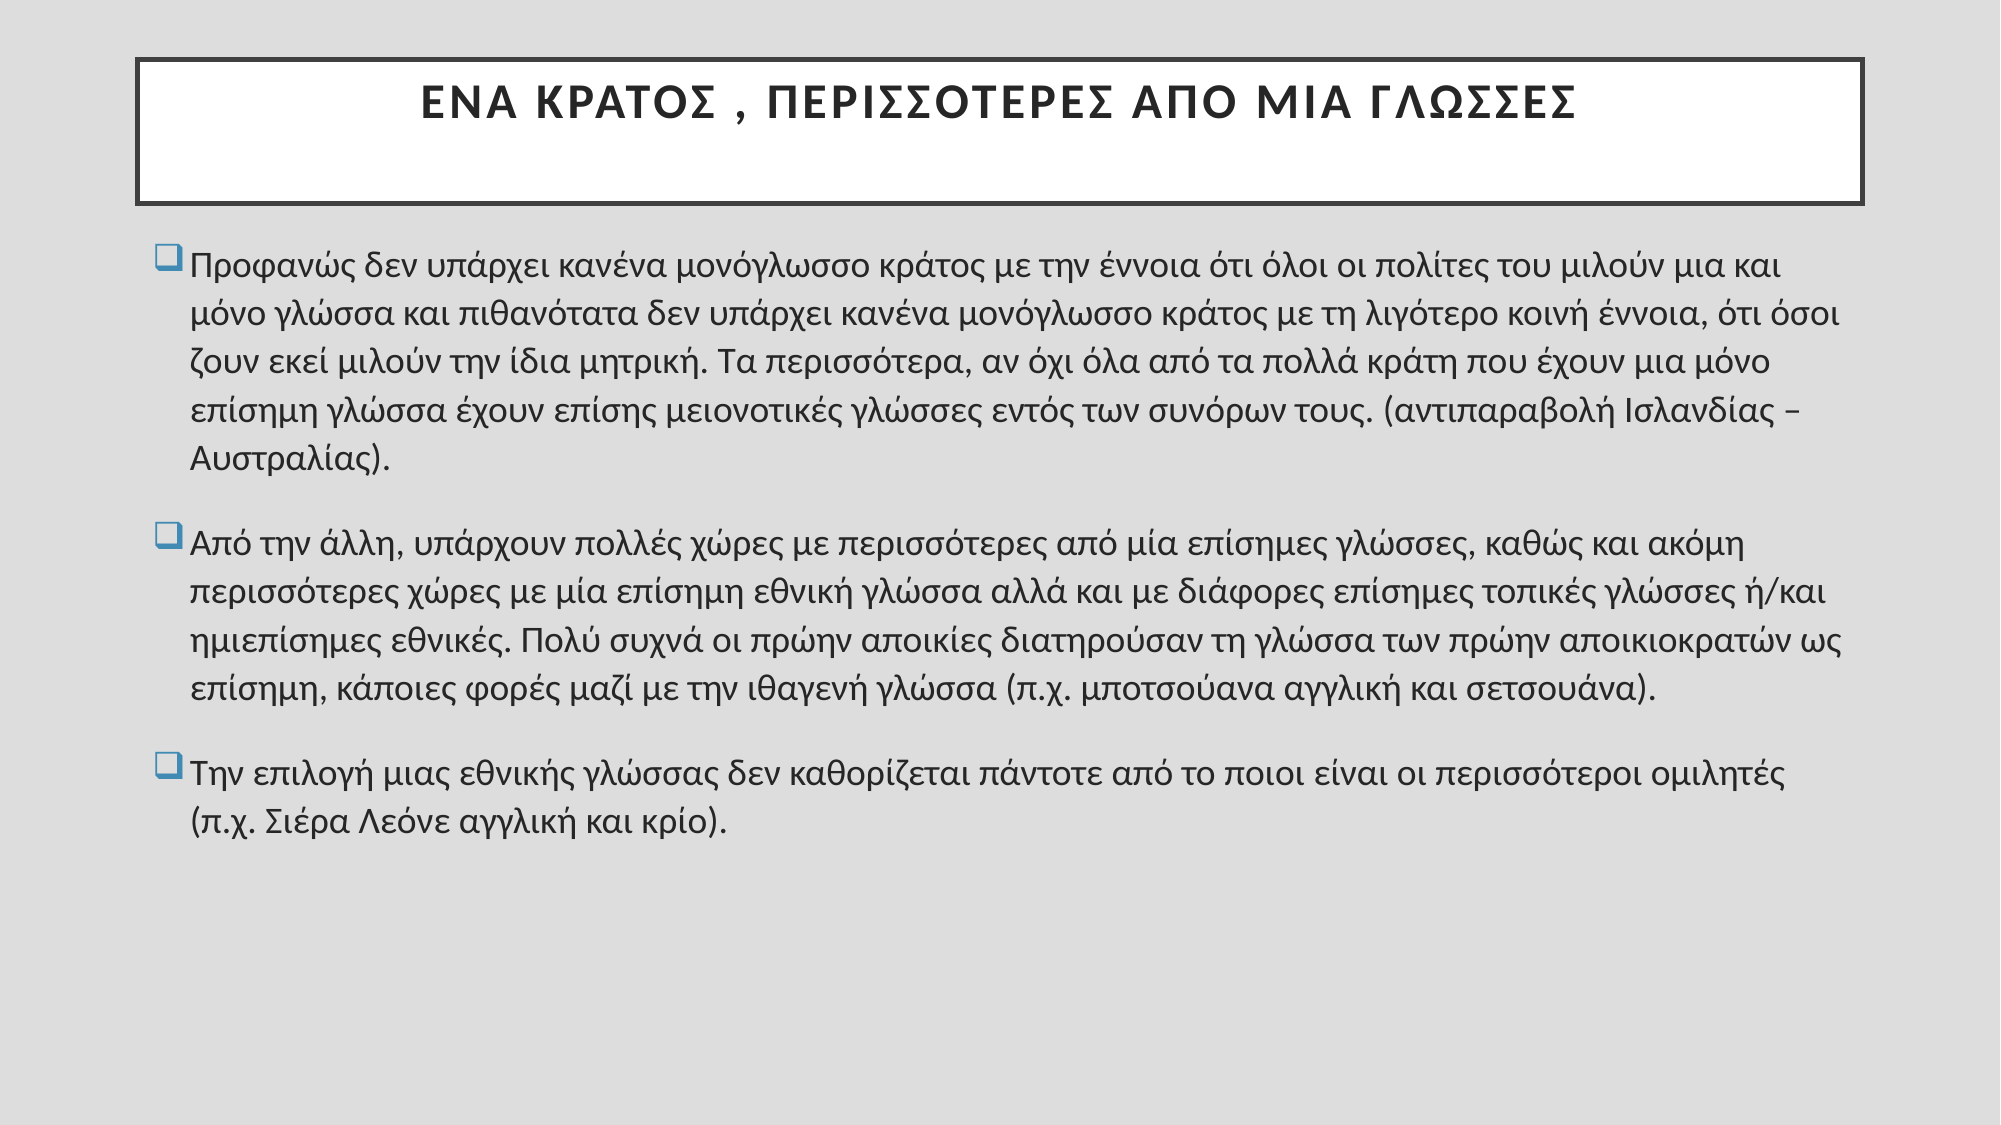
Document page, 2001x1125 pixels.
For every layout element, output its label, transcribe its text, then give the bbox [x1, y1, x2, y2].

list Προφανώς δεν υπάρχει κανένα μονόγλωσσο κράτος με την έννοια ότι όλοι οι πολίτες του μιλούν μια και μόνο γλώσσα και πιθανότατα δεν υπάρχει κανένα μονόγλωσσο κράτος με τη λιγότερο κοινή έννοια, ότι όσοι ζουν εκεί μιλούν την ίδια μητρική. Τα περισσότερα, αν όχι όλα από τα πολλά κράτη που έχουν μια μόνο επίσημη γλώσσα έχουν επίσης μειονοτικές γλώσσες εντός των συνόρων τους. (αντιπαραβολή Ισλανδίας – Αυστραλίας). Από την άλλη, υπάρχουν πολλές χώρες με περισσότερες από μία επίσημες γλώσσες, καθώς και ακόμη περισσότερες χώρες με μία επίσημη εθνική γλώσσα αλλά και με διάφορες επίσημες τοπικές γλώσσες ή/και ημιεπίσημες εθνικές. Πολύ συχνά οι πρώην αποικίες διατηρούσαν τη γλώσσα των πρώην αποικιοκρατών ως επίσημη, κάποιες φορές μαζί με την ιθαγενή γλώσσα (π.χ. μποτσούανα αγγλική και σετσουάνα). Την επιλογή μιας εθνικής γλώσσας δεν καθορίζεται πάντοτε από το ποιοι είναι οι περισσότεροι ομιλητές (π.χ. Σιέρα Λεόνε αγγλική και κρίο). [137, 229, 1863, 1066]
title Ένα κράτος , περισσότερες από μια γλώσσες [135, 57, 1865, 206]
